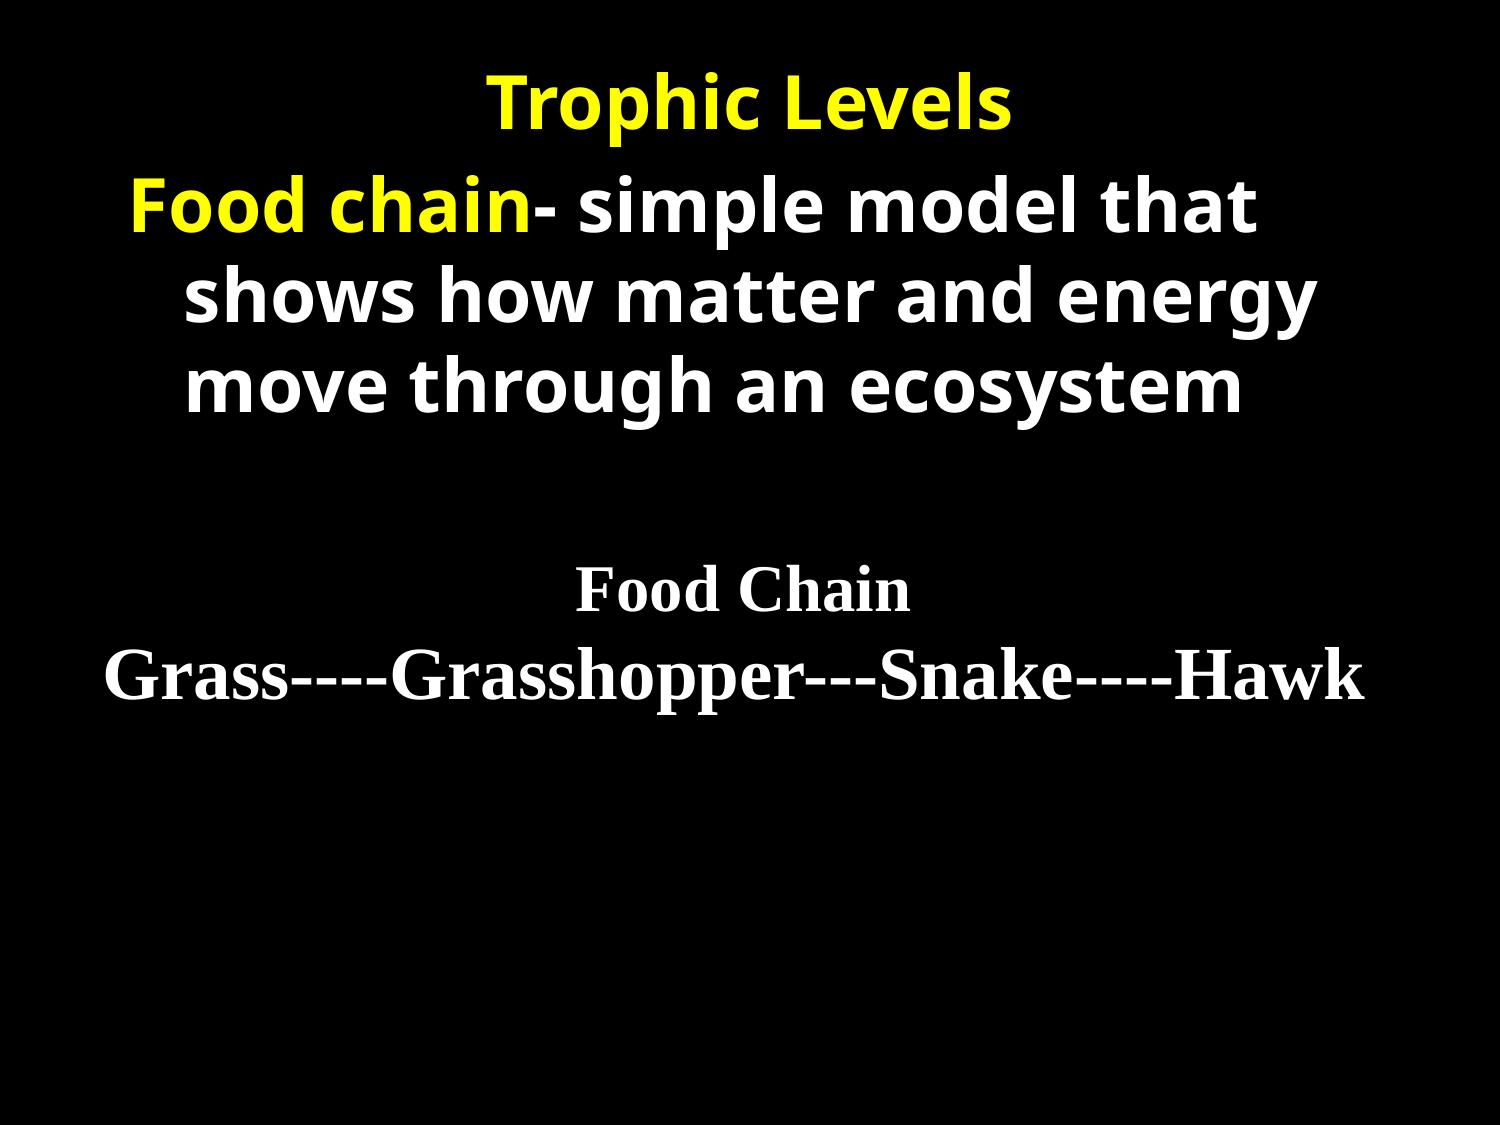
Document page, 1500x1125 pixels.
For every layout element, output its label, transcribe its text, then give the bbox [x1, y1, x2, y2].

list Food chain- simple model that shows how matter and energy move through an ecosystem [112, 149, 1388, 488]
title Trophic Levels [112, 24, 1388, 149]
text_box Food Chain Grass----Grasshopper---Snake----Hawk [87, 537, 1400, 723]
